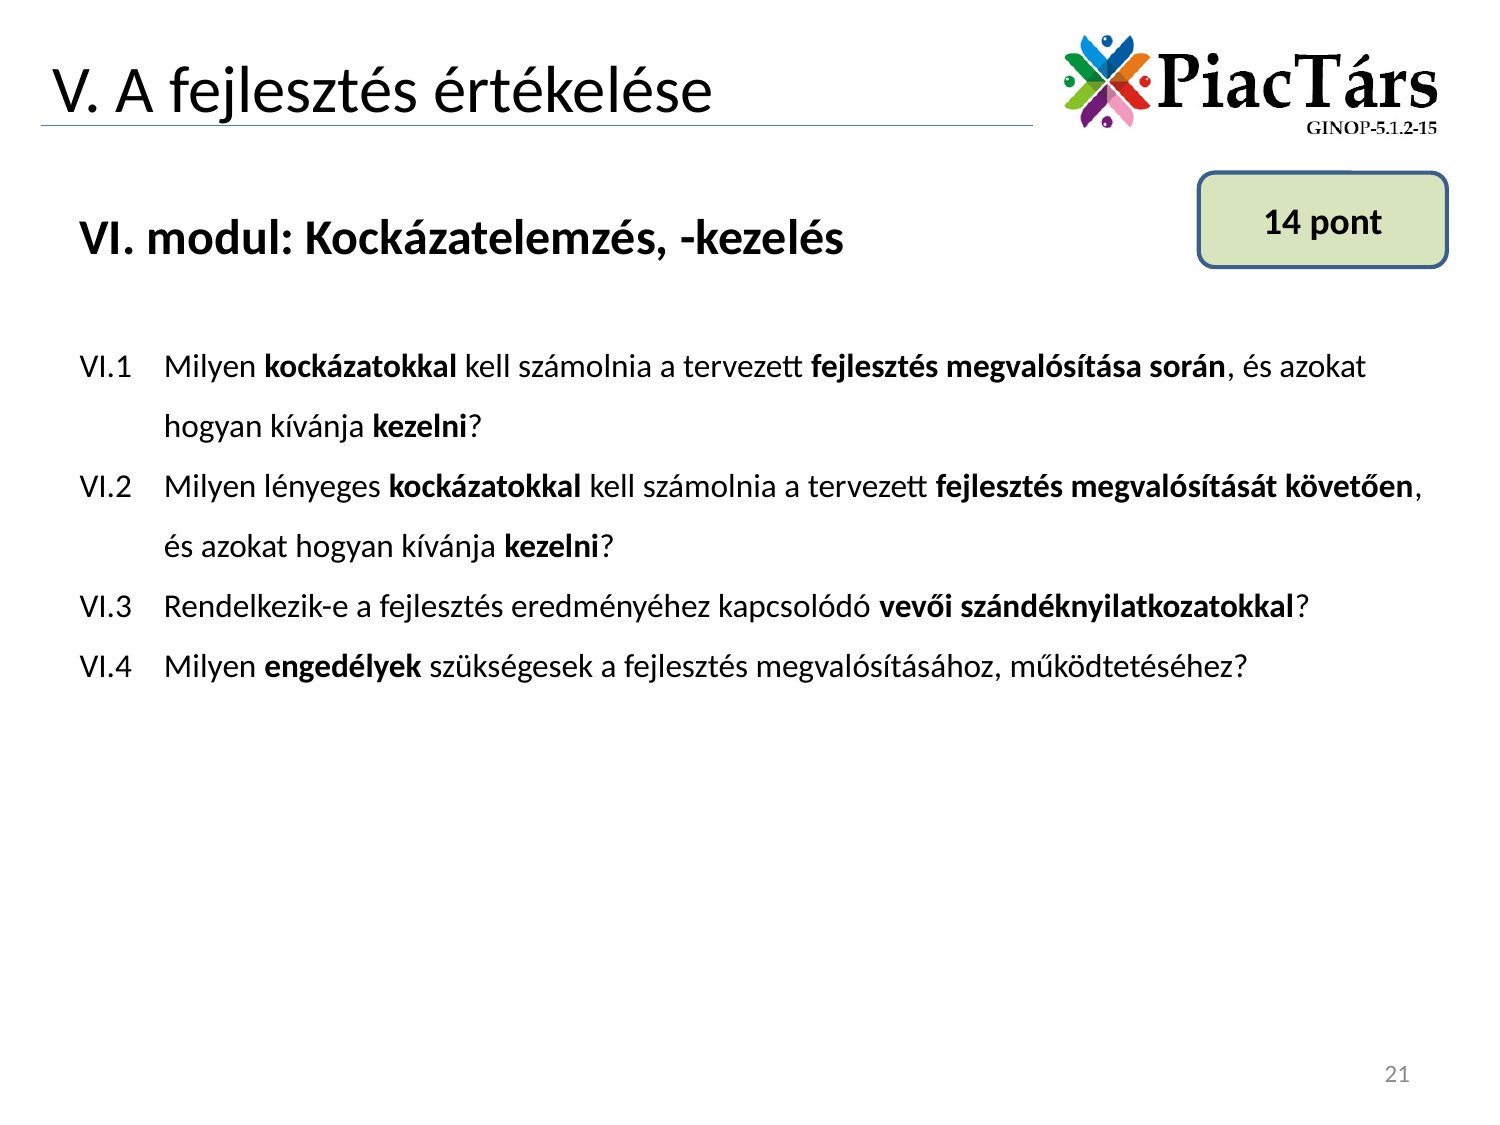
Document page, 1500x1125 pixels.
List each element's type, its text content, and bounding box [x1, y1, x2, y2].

picture [1033, 0, 1491, 177]
text_box VI. modul: Kockázatelemzés, -kezelés VI.1 Milyen kockázatokkal kell számolnia a tervezett fejlesztés megvalósítása során, és azokat hogyan kívánja kezelni? VI.2 Milyen lényeges kockázatokkal kell számolnia a tervezett fejlesztés megvalósítását követően, és azokat hogyan kívánja kezelni? VI.3 Rendelkezik-e a fejlesztés eredményéhez kapcsolódó vevői szándéknyilatkozatokkal? VI.4 Milyen engedélyek szükségesek a fejlesztés megvalósításához, működtetéséhez? [64, 137, 1459, 751]
title V. A fejlesztés értékelése [37, 0, 1031, 180]
text_box 14 pont [1196, 184, 1449, 270]
slide_number 21 [1074, 1042, 1425, 1103]
